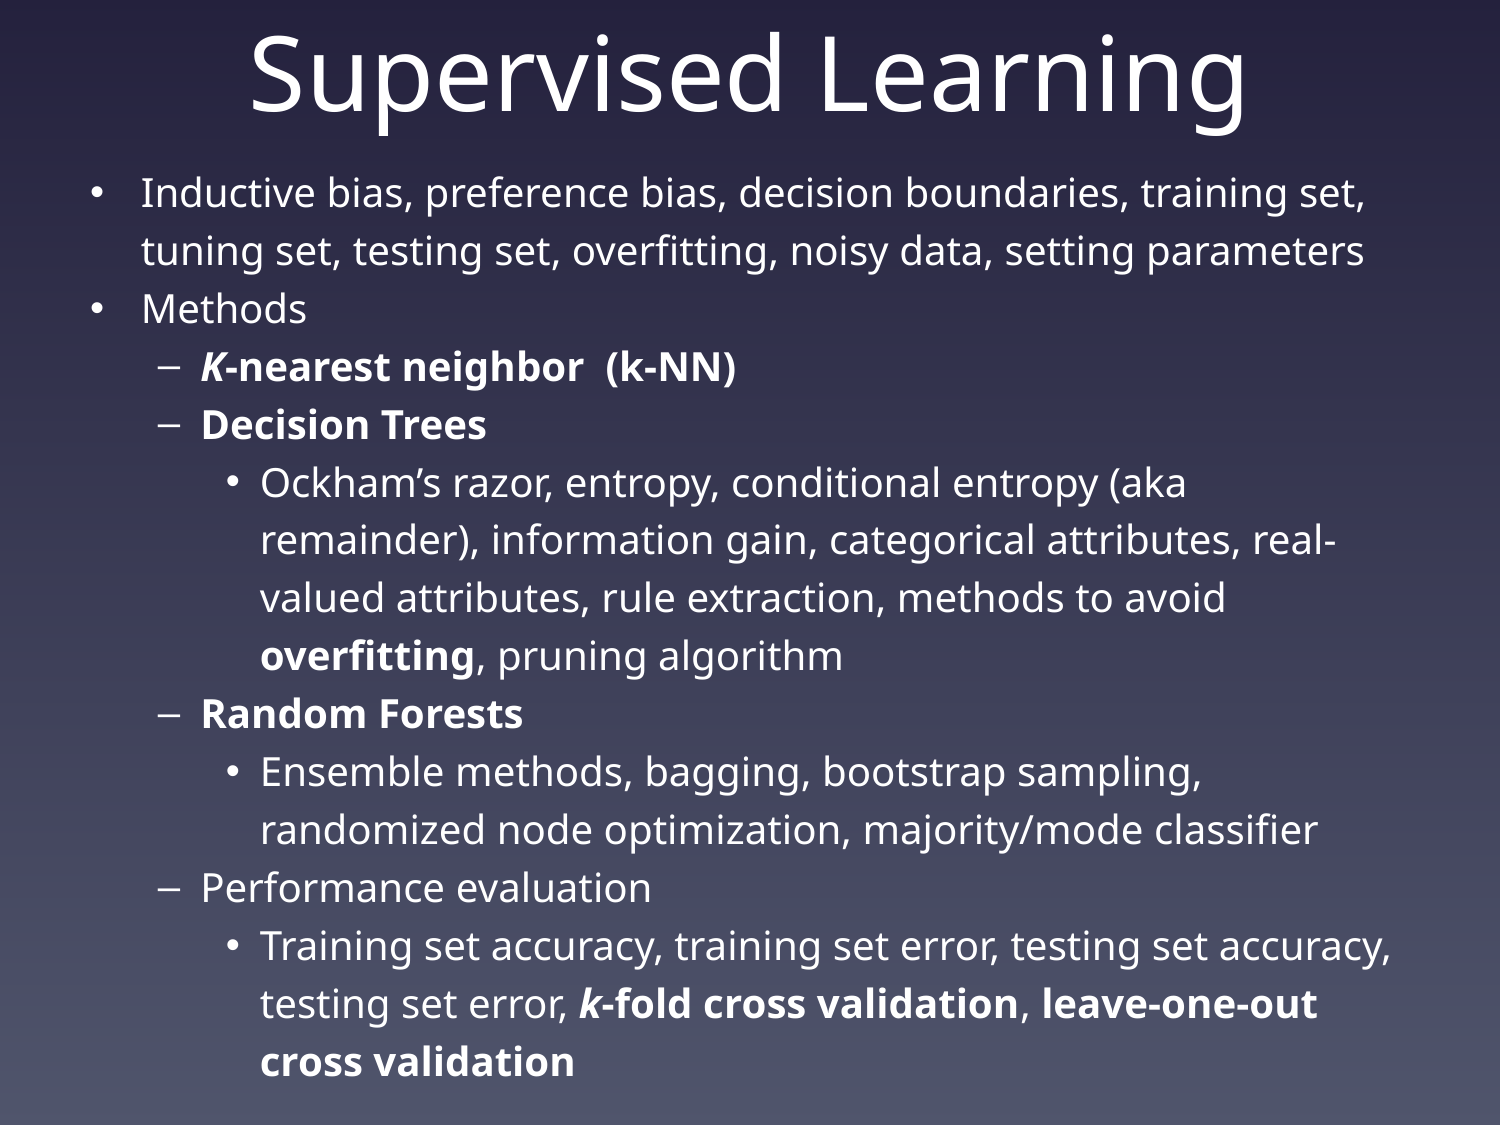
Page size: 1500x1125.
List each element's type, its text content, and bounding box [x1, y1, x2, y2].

list Inductive bias, preference bias, decision boundaries, training set, tuning set, testing set, overfitting, noisy data, setting parameters Methods K-nearest neighbor (k-NN) Decision Trees Ockham’s razor, entropy, conditional entropy (aka remainder), information gain, categorical attributes, real-valued attributes, rule extraction, methods to avoid overfitting, pruning algorithm Random Forests Ensemble methods, bagging, bootstrap sampling, randomized node optimization, majority/mode classifier Performance evaluation Training set accuracy, training set error, testing set accuracy, testing set error, k-fold cross validation, leave-one-out cross validation [75, 149, 1425, 1125]
title Supervised Learning [75, 0, 1425, 149]
